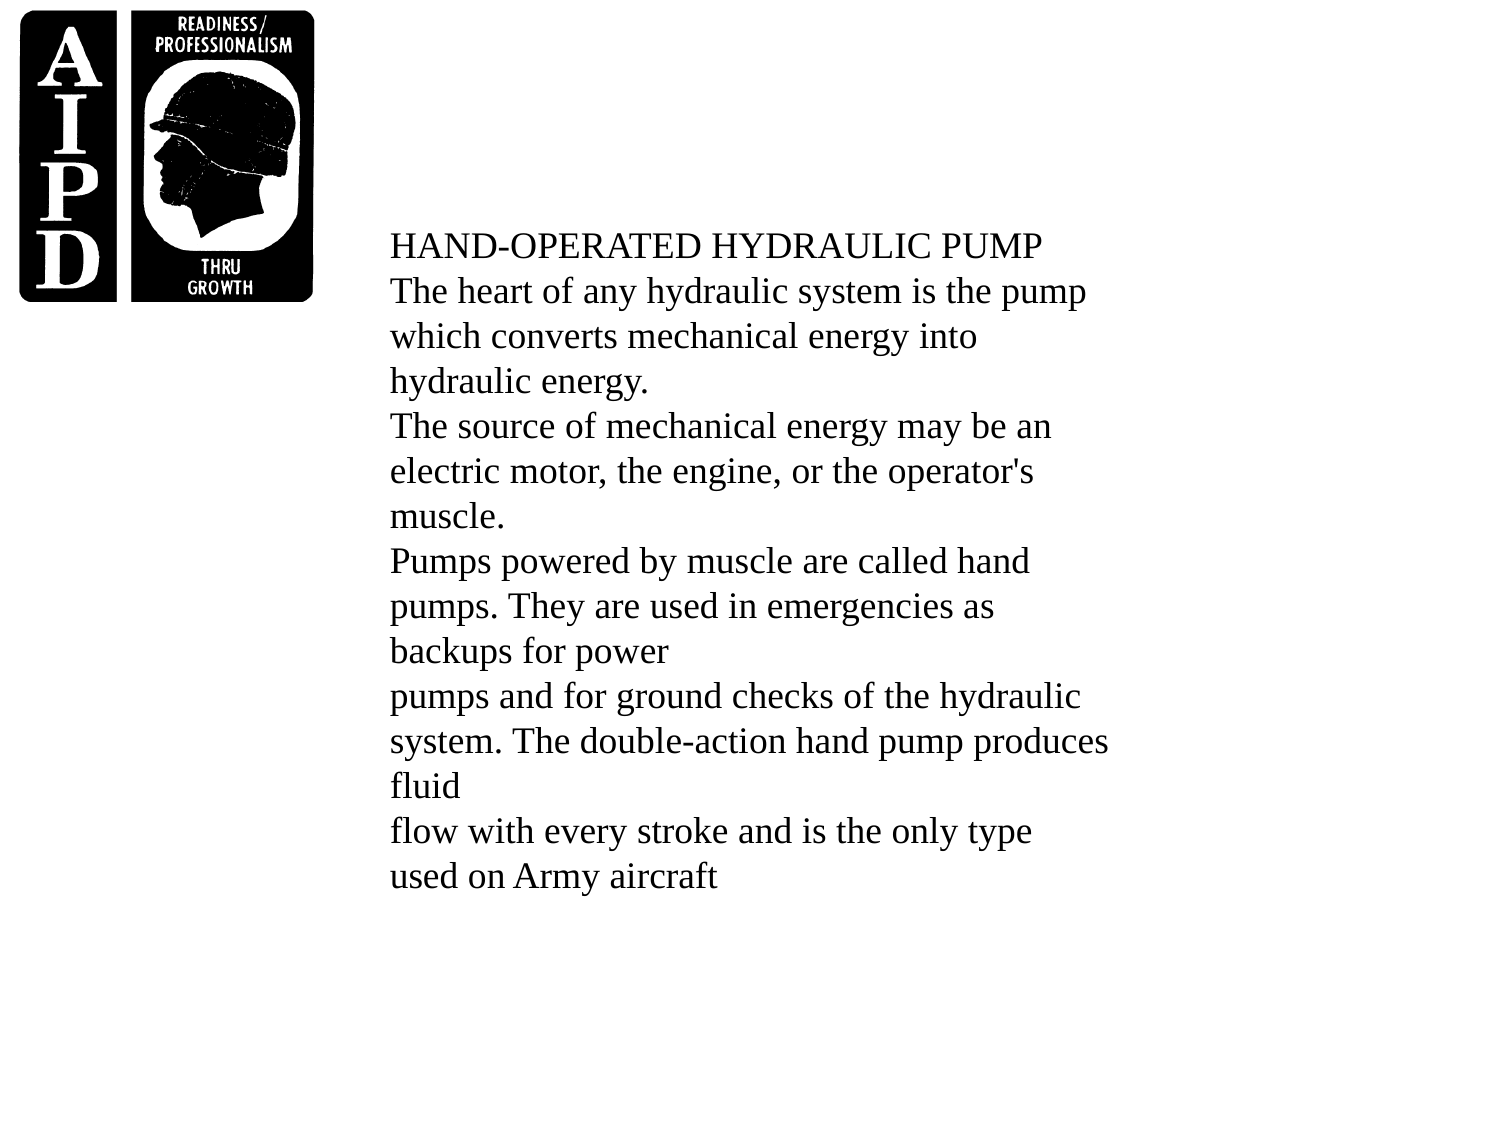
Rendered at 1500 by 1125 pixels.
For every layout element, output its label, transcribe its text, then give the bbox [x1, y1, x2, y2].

picture [0, 0, 330, 313]
text_box HAND-OPERATED HYDRAULIC PUMP The heart of any hydraulic system is the pump which converts mechanical energy into hydraulic energy. The source of mechanical energy may be an electric motor, the engine, or the operator's muscle. Pumps powered by muscle are called hand pumps. They are used in emergencies as backups for power pumps and for ground checks of the hydraulic system. The double-action hand pump produces fluid flow with every stroke and is the only type used on Army aircraft [374, 214, 1125, 904]
